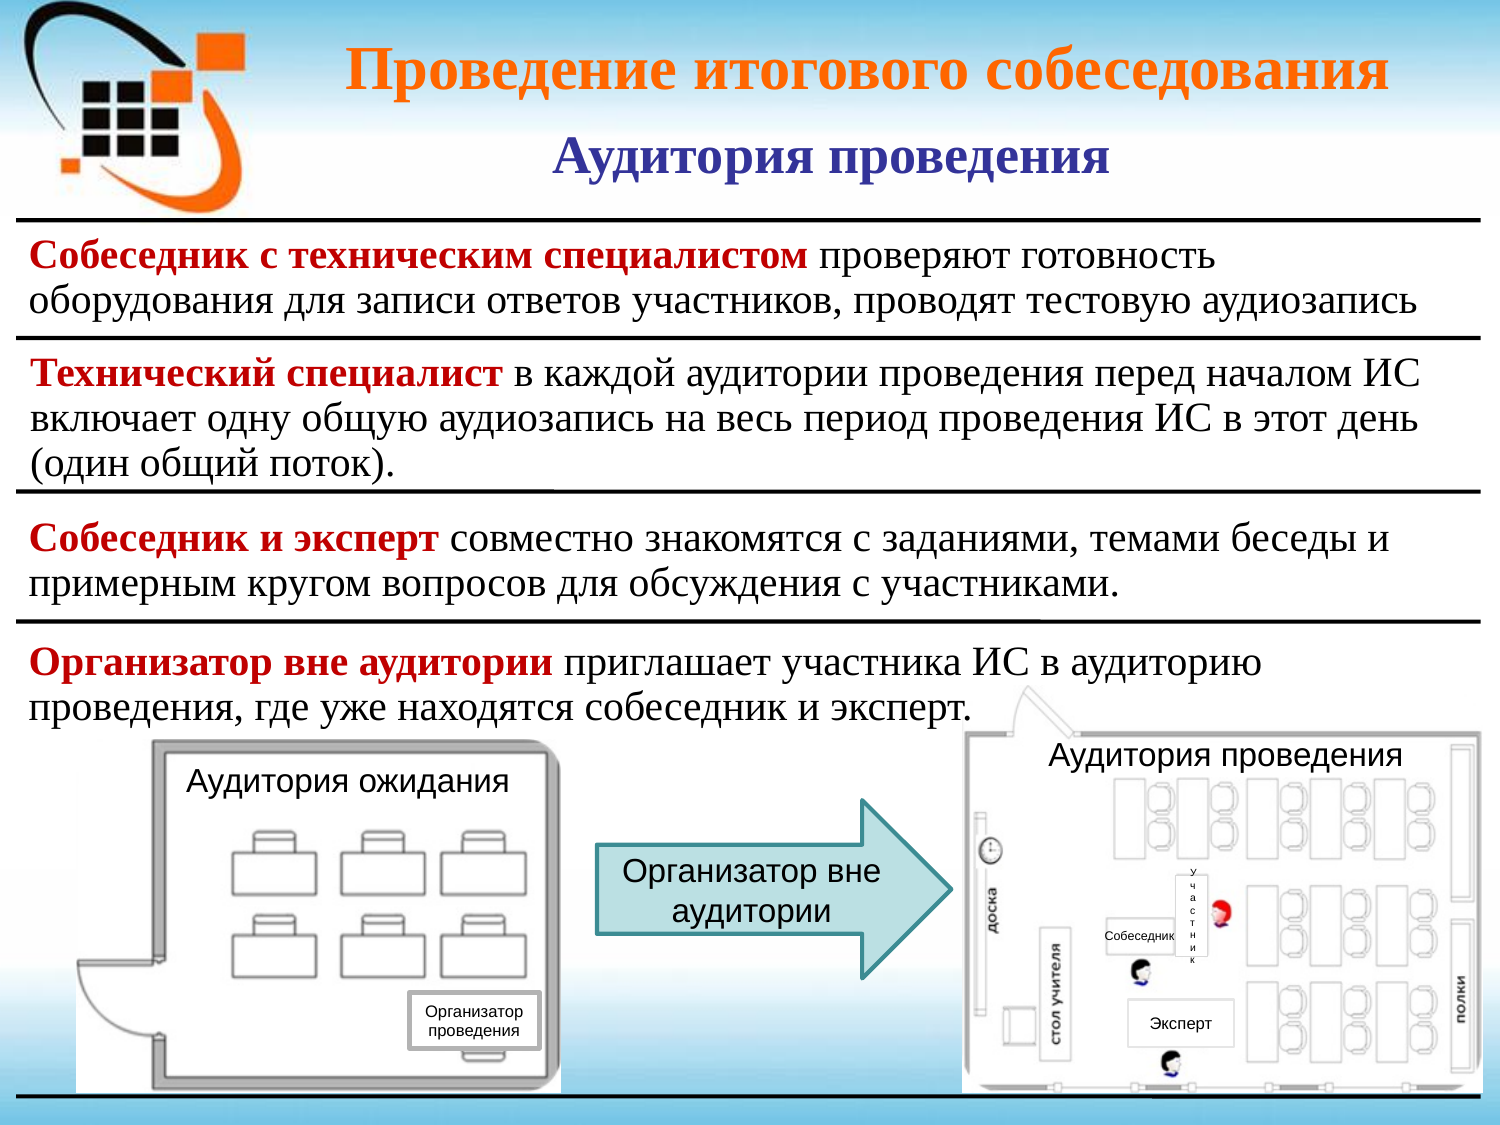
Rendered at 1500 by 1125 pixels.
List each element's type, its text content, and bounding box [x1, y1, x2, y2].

picture [0, 0, 1500, 1125]
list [15, 219, 1482, 1123]
text_box Аудитория проведения [537, 112, 1164, 192]
title Проведение итогового собеседования [253, 0, 1483, 145]
